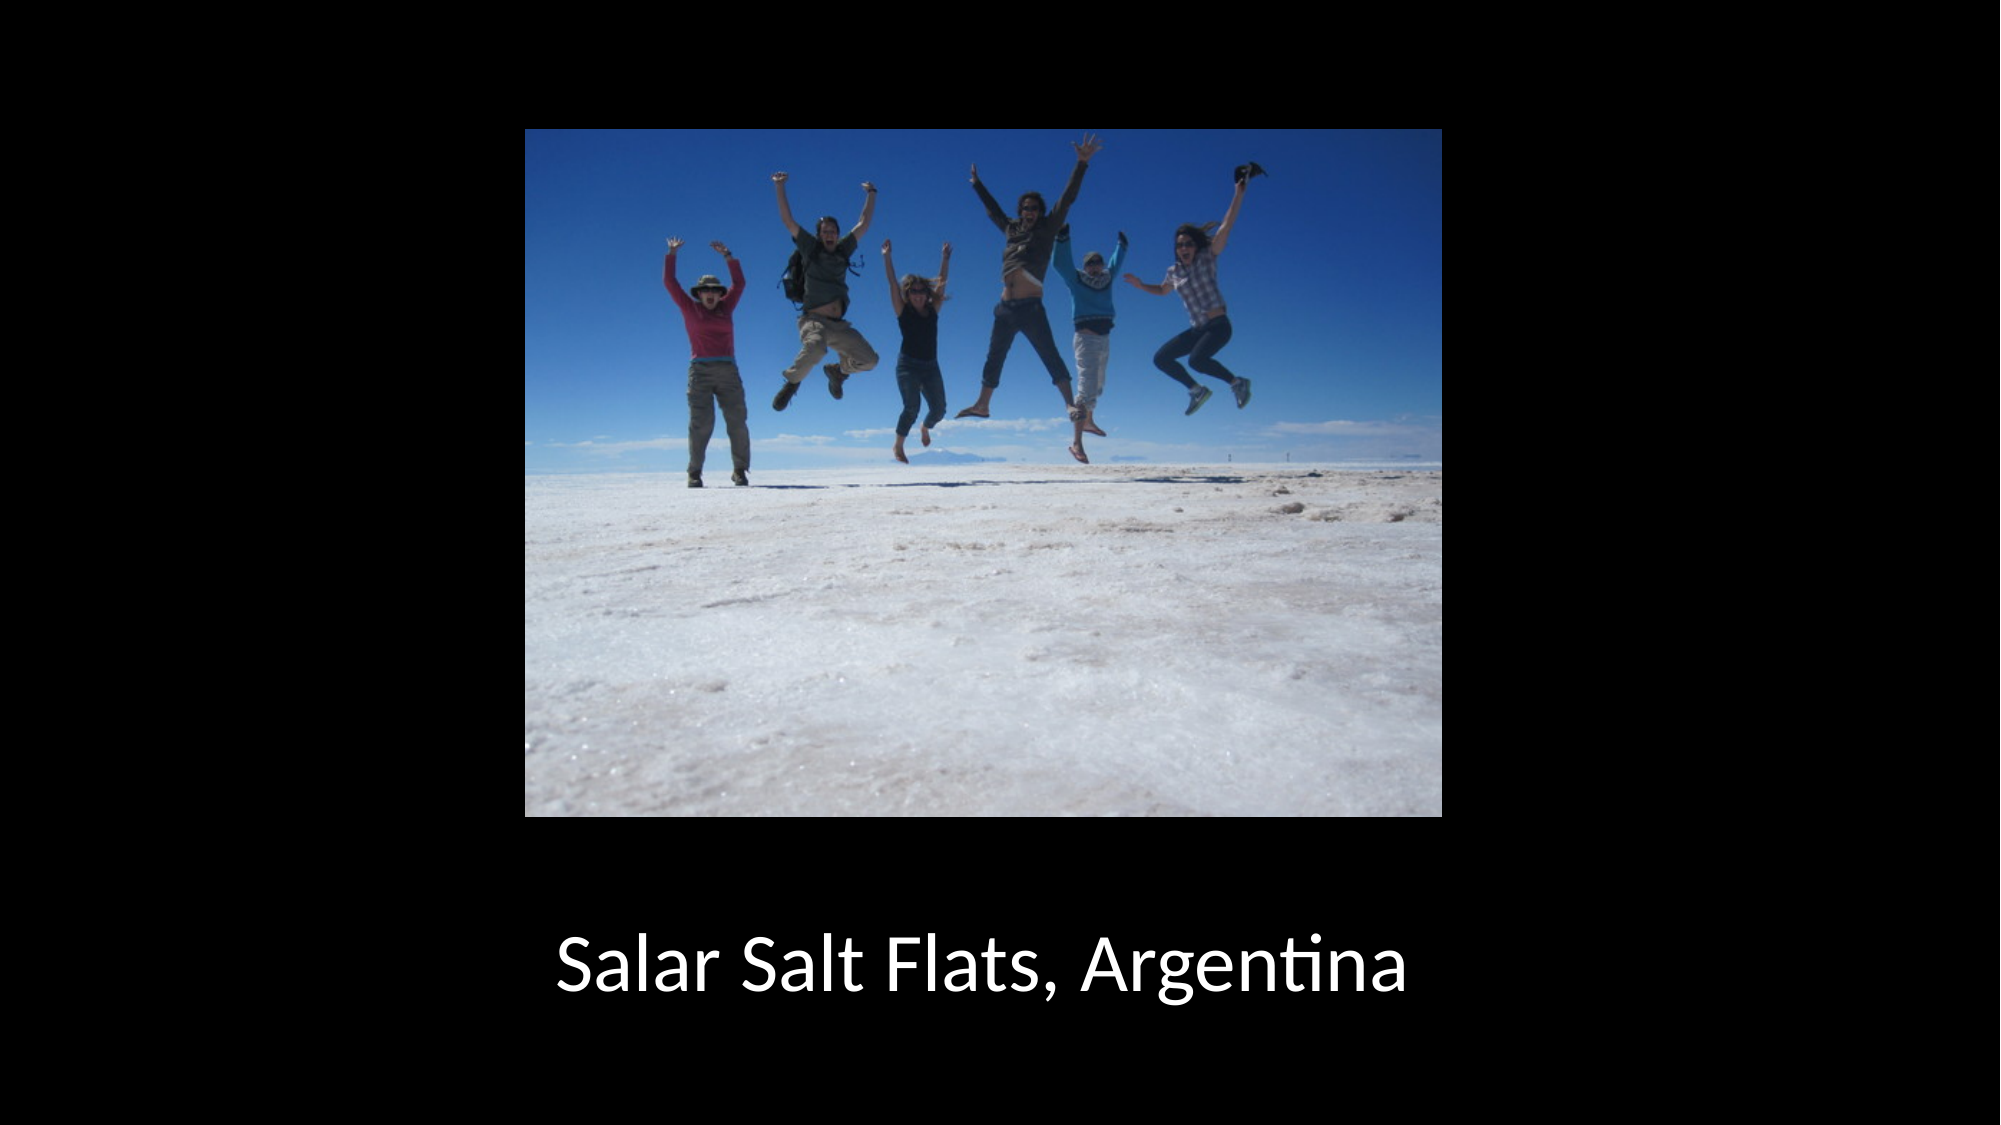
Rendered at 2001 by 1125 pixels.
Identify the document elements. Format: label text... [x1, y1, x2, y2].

text_box Salar Salt Flats, Argentina [233, 912, 1734, 1080]
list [525, 129, 1442, 817]
